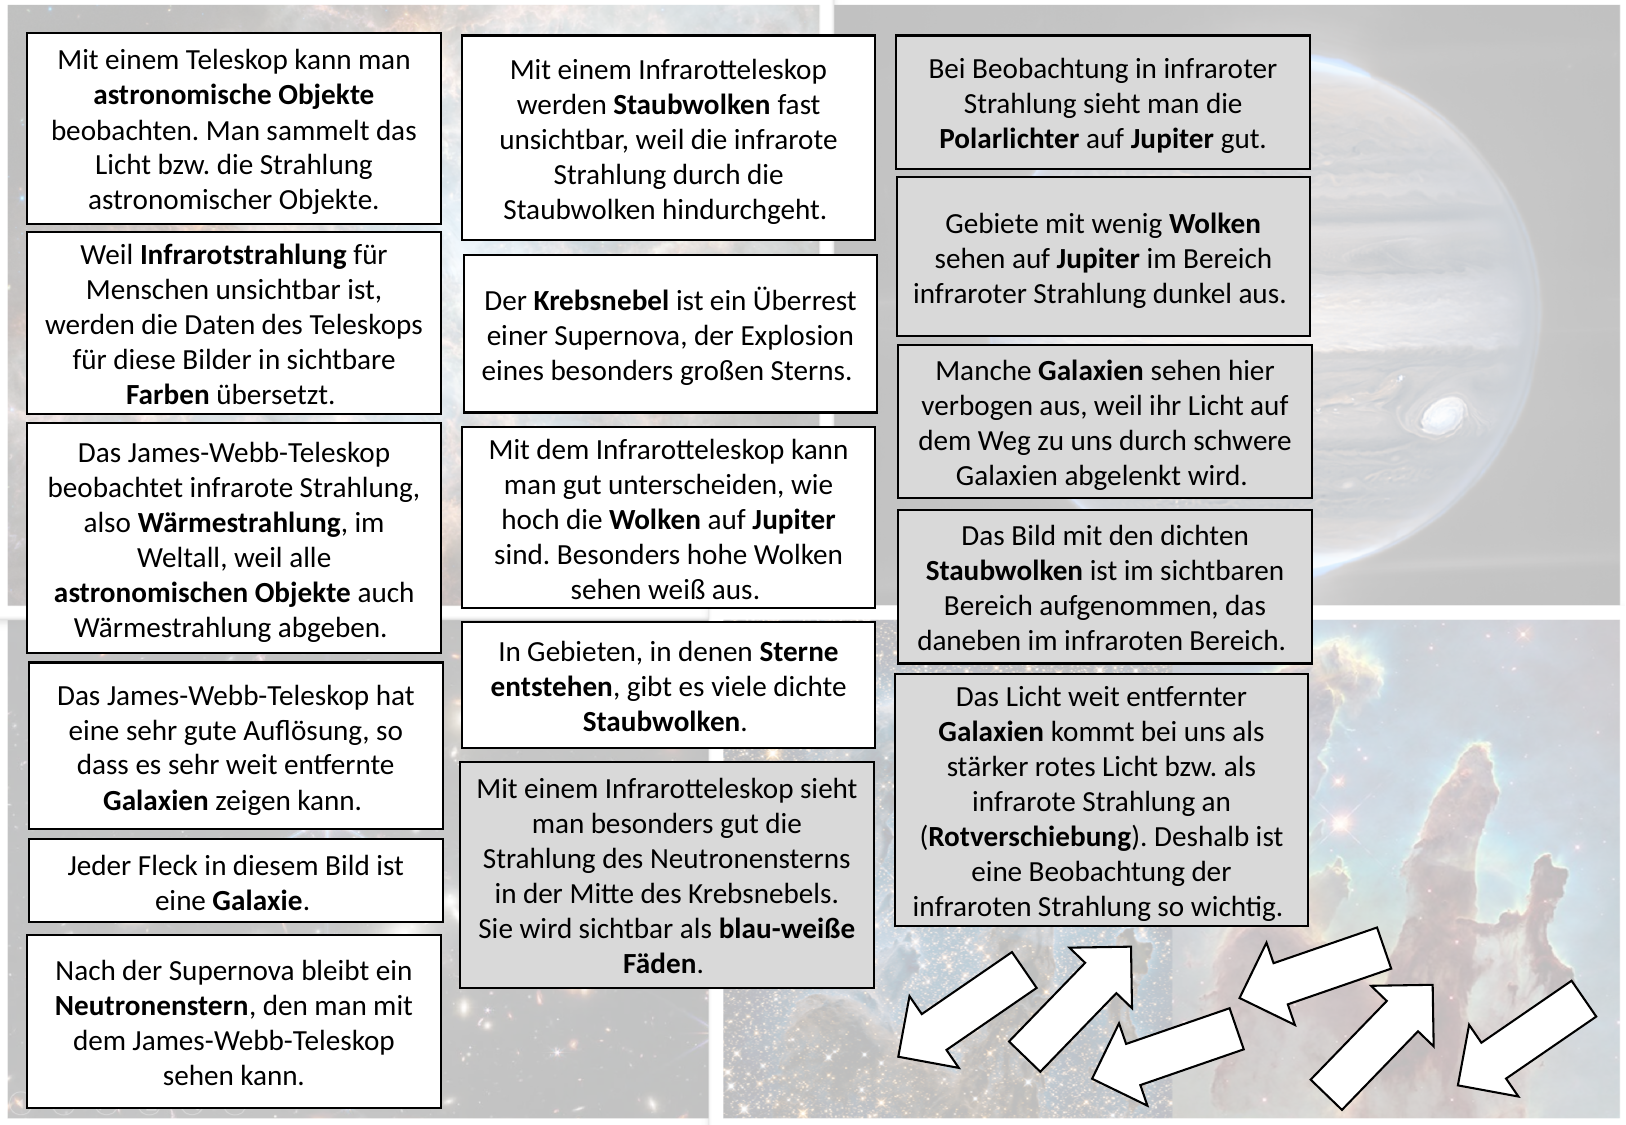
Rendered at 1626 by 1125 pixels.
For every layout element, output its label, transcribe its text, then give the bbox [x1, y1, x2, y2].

text_box Das James-Webb-Teleskop beobachtet infrarote Strahlung, also Wärmestrahlung, im Weltall, weil alle astronomischen Objekte auch Wärmestrahlung abgeben. [26, 422, 442, 654]
text_box In Gebieten, in denen Sterne entstehen, gibt es viele dichte Staubwolken. [461, 621, 876, 749]
text_box [1007, 945, 1134, 1074]
text_box Das Licht weit entfernter Galaxien kommt bei uns als stärker rotes Licht bzw. als infrarote Strahlung an (Rotverschiebung). Deshalb ist eine Beobachtung der infraroten Strahlung so wichtig. [894, 673, 1309, 927]
text_box Mit einem Infrarotteleskop werden Staubwolken fast unsichtbar, weil die infrarote Strahlung durch die Staubwolken hindurchgeht. [461, 34, 876, 241]
text_box Mit dem Infrarotteleskop kann man gut unterscheiden, wie hoch die Wolken auf Jupiter sind. Besonders hohe Wolken sehen weiß aus. [461, 426, 876, 609]
text_box Jeder Fleck in diesem Bild ist eine Galaxie. [28, 838, 444, 923]
text_box Mit einem Teleskop kann man astronomische Objekte beobachten. Man sammelt das Licht bzw. die Strahlung astronomischer Objekte. [26, 32, 442, 225]
text_box Das James-Webb-Teleskop hat eine sehr gute Auflösung, so dass es sehr weit entfernte Galaxien zeigen kann. [28, 661, 444, 830]
text_box Manche Galaxien sehen hier verbogen aus, weil ihr Licht auf dem Weg zu uns durch schwere Galaxien abgelenkt wird. [897, 344, 1313, 499]
text_box Gebiete mit wenig Wolken sehen auf Jupiter im Bereich infraroter Strahlung dunkel aus. [896, 176, 1311, 337]
text_box Nach der Supernova bleibt ein Neutronenstern, den man mit dem James-Webb-Teleskop sehen kann. [26, 934, 442, 1109]
text_box Mit einem Infrarotteleskop sieht man besonders gut die Strahlung des Neutronensterns in der Mitte des Krebsnebels. Sie wird sichtbar als blau-weiße Fäden. [459, 761, 875, 989]
text_box [1309, 983, 1435, 1112]
text_box [1456, 979, 1598, 1099]
text_box Weil Infrarotstrahlung für Menschen unsichtbar ist, werden die Daten des Teleskops für diese Bilder in sichtbare Farben übersetzt. [26, 231, 442, 415]
text_box [897, 950, 1039, 1070]
text_box [1238, 926, 1393, 1027]
text_box Der Krebsnebel ist ein Überrest einer Supernova, der Explosion eines besonders großen Sterns. [463, 254, 878, 414]
text_box [1090, 1006, 1246, 1108]
text_box Das Bild mit den dichten Staubwolken ist im sichtbaren Bereich aufgenommen, das daneben im infraroten Bereich. [897, 509, 1313, 665]
text_box Bei Beobachtung in infraroter Strahlung sieht man die Polarlichter auf Jupiter gut. [895, 34, 1311, 170]
